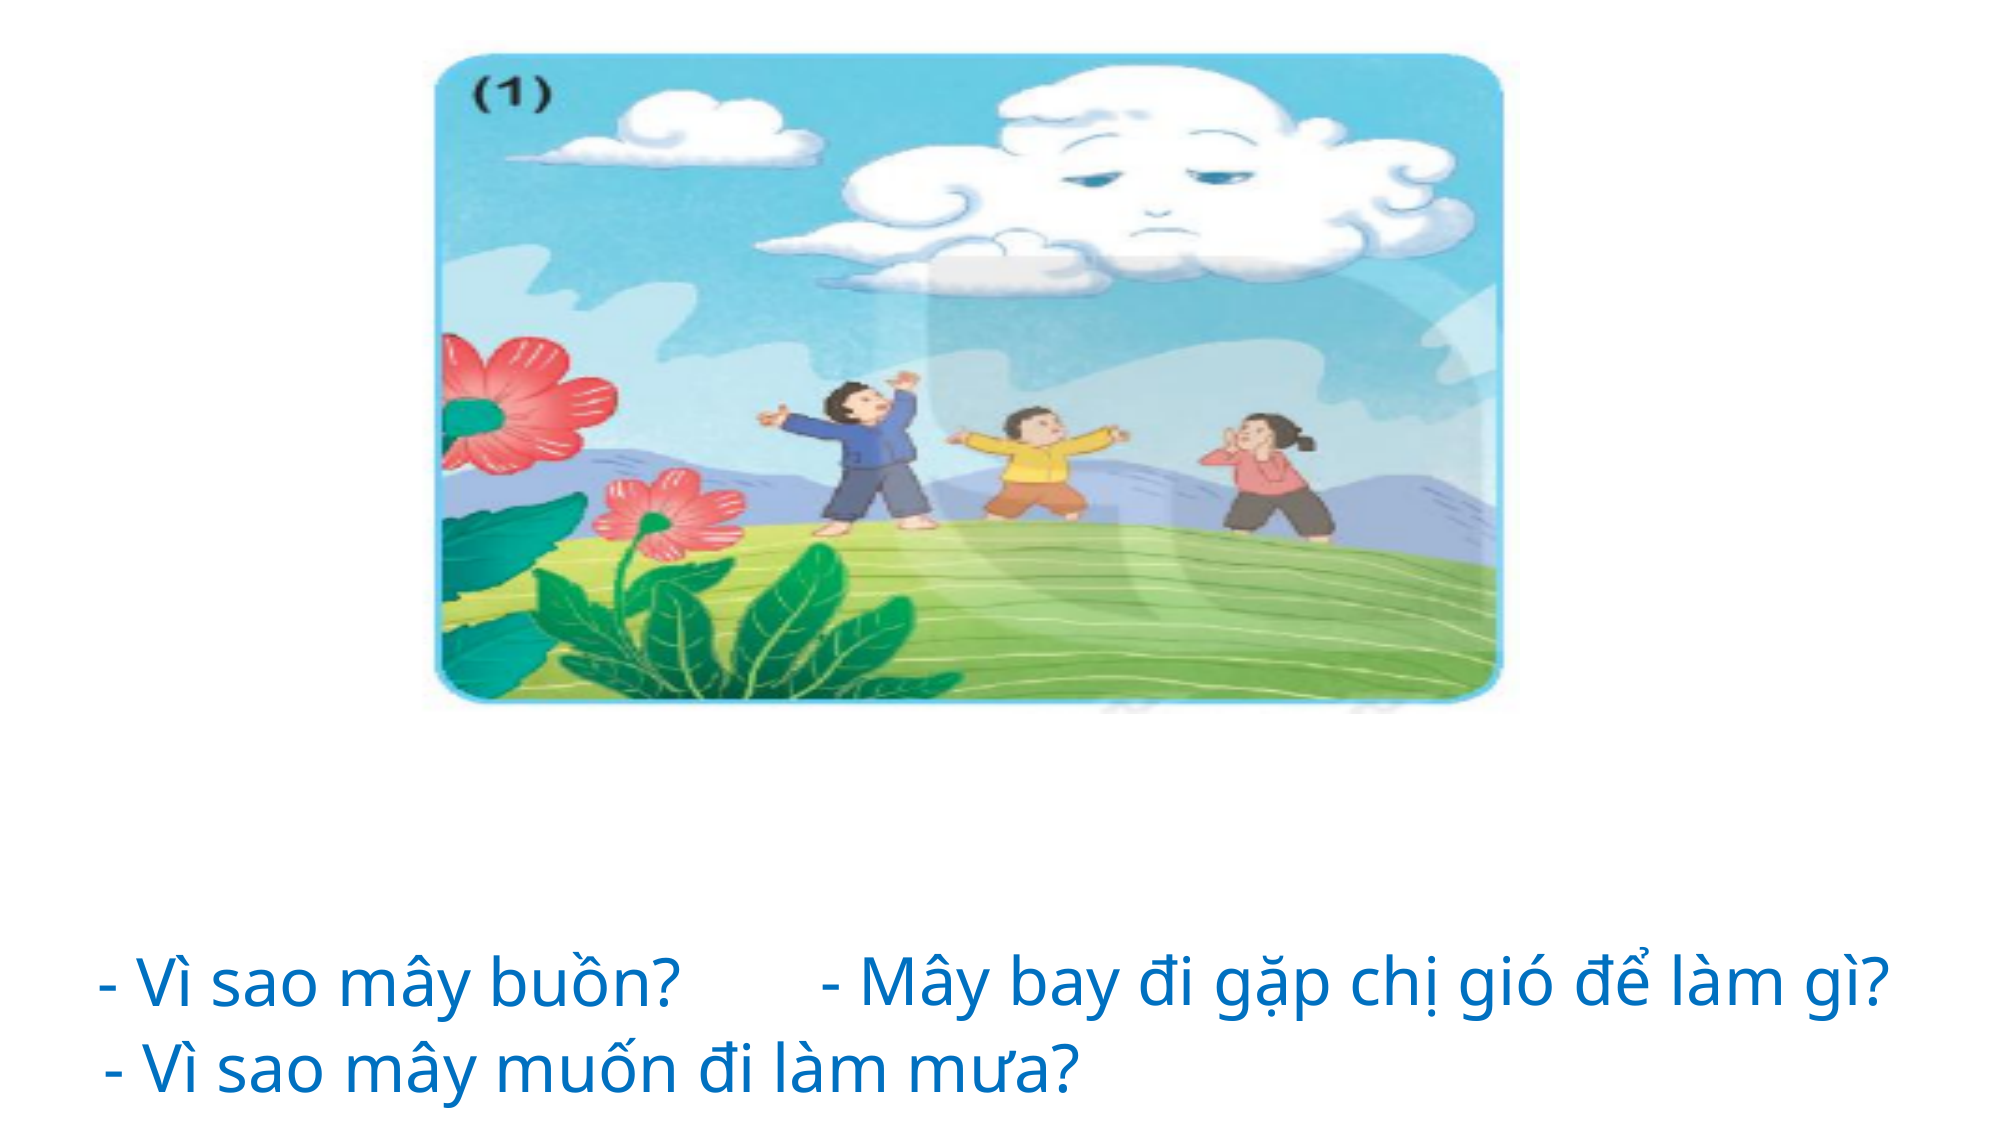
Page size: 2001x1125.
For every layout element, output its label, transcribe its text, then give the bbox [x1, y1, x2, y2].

text_box - Mây bay đi gặp chị gió để làm gì? [673, 931, 2000, 1026]
picture [421, 40, 1520, 714]
text_box - Vì sao mây buồn? [0, 932, 822, 1027]
text_box - Vì sao mây muốn đi làm mưa? [6, 1018, 1179, 1114]
